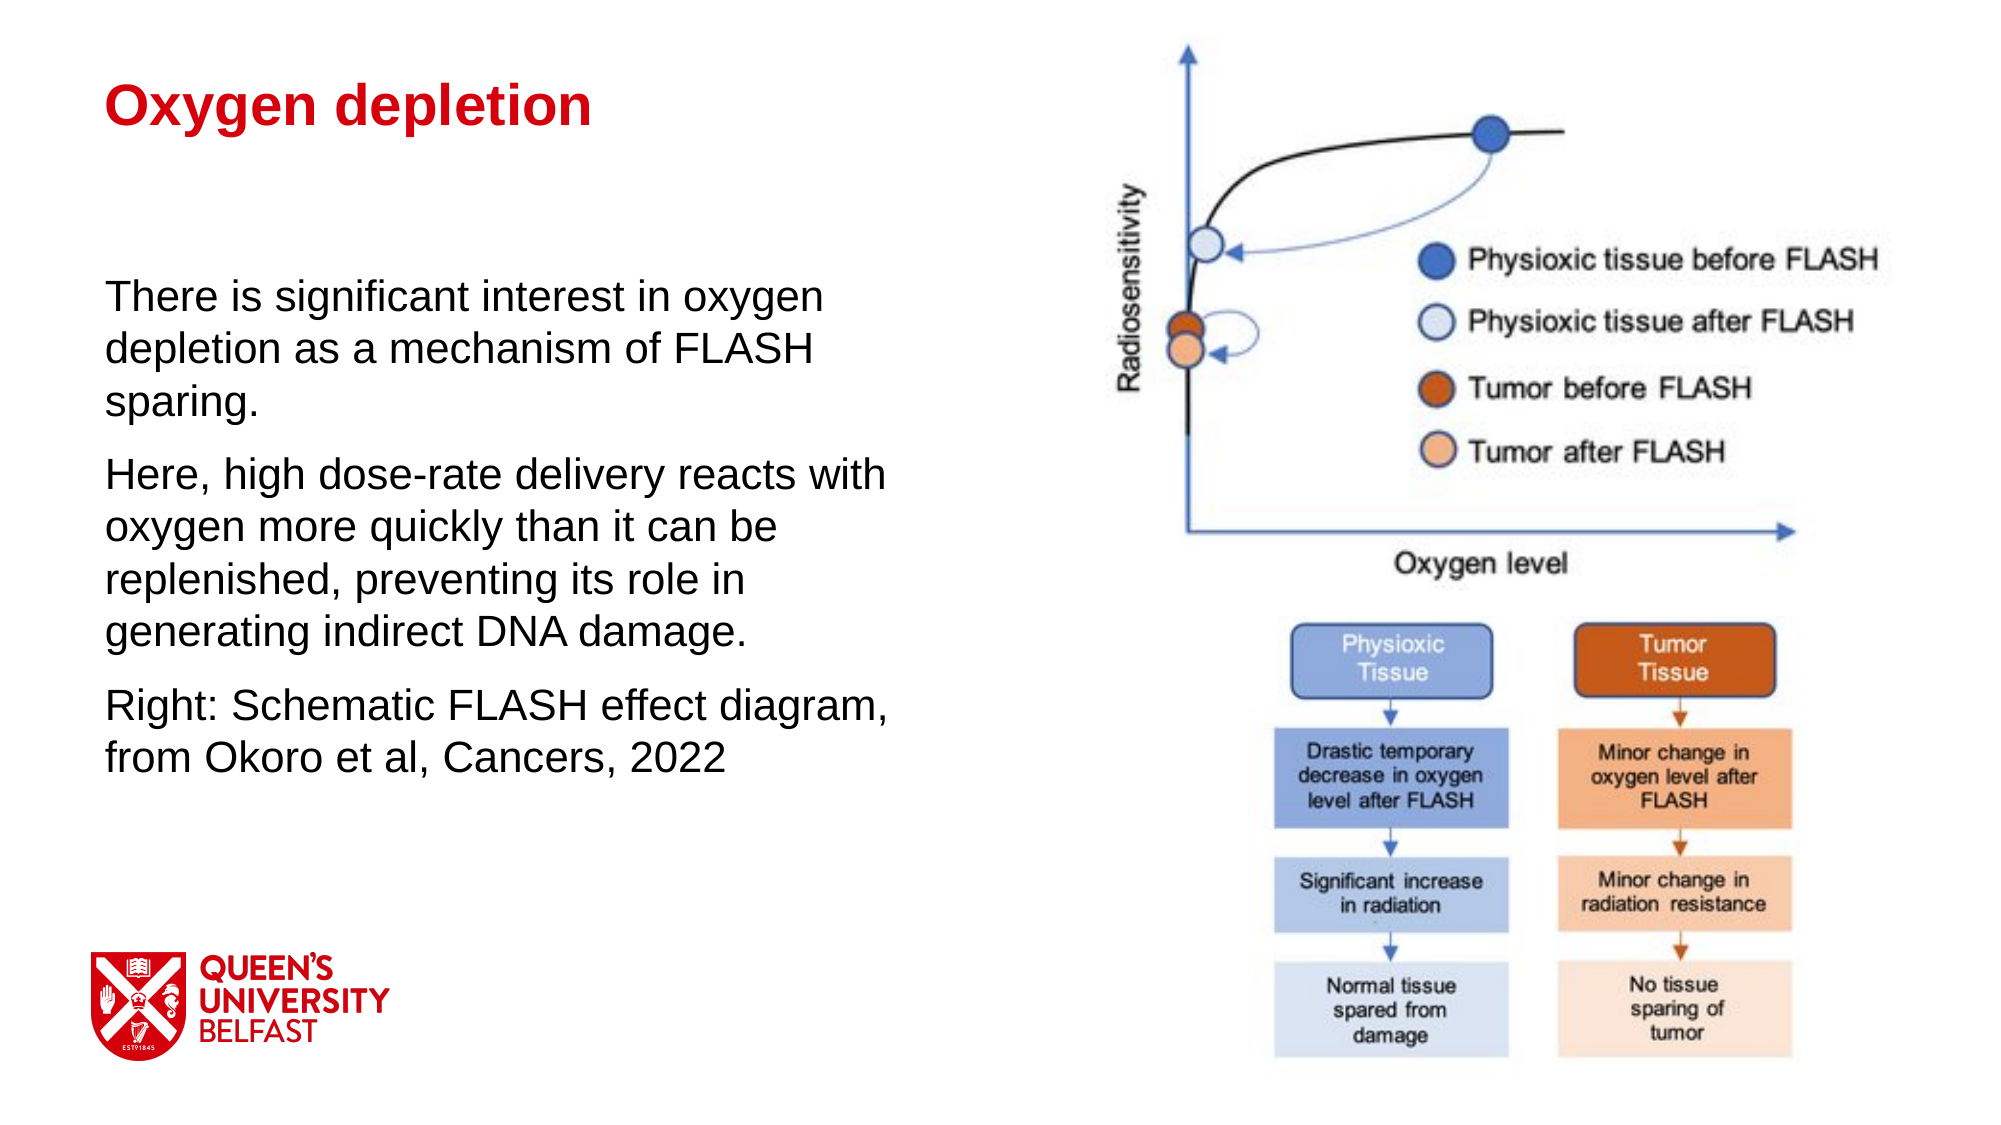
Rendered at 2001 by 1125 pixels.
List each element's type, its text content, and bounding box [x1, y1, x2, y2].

picture [90, 948, 391, 1065]
list There is significant interest in oxygen depletion as a mechanism of FLASH sparing. Here, high dose-rate delivery reacts with oxygen more quickly than it can be replenished, preventing its role in generating indirect DNA damage. Right: Schematic FLASH effect diagram, from Okoro et al, Cancers, 2022 [90, 259, 944, 917]
picture [1222, 615, 1801, 1089]
list Oxygen depletion [90, 67, 754, 232]
picture [1104, 0, 1919, 591]
